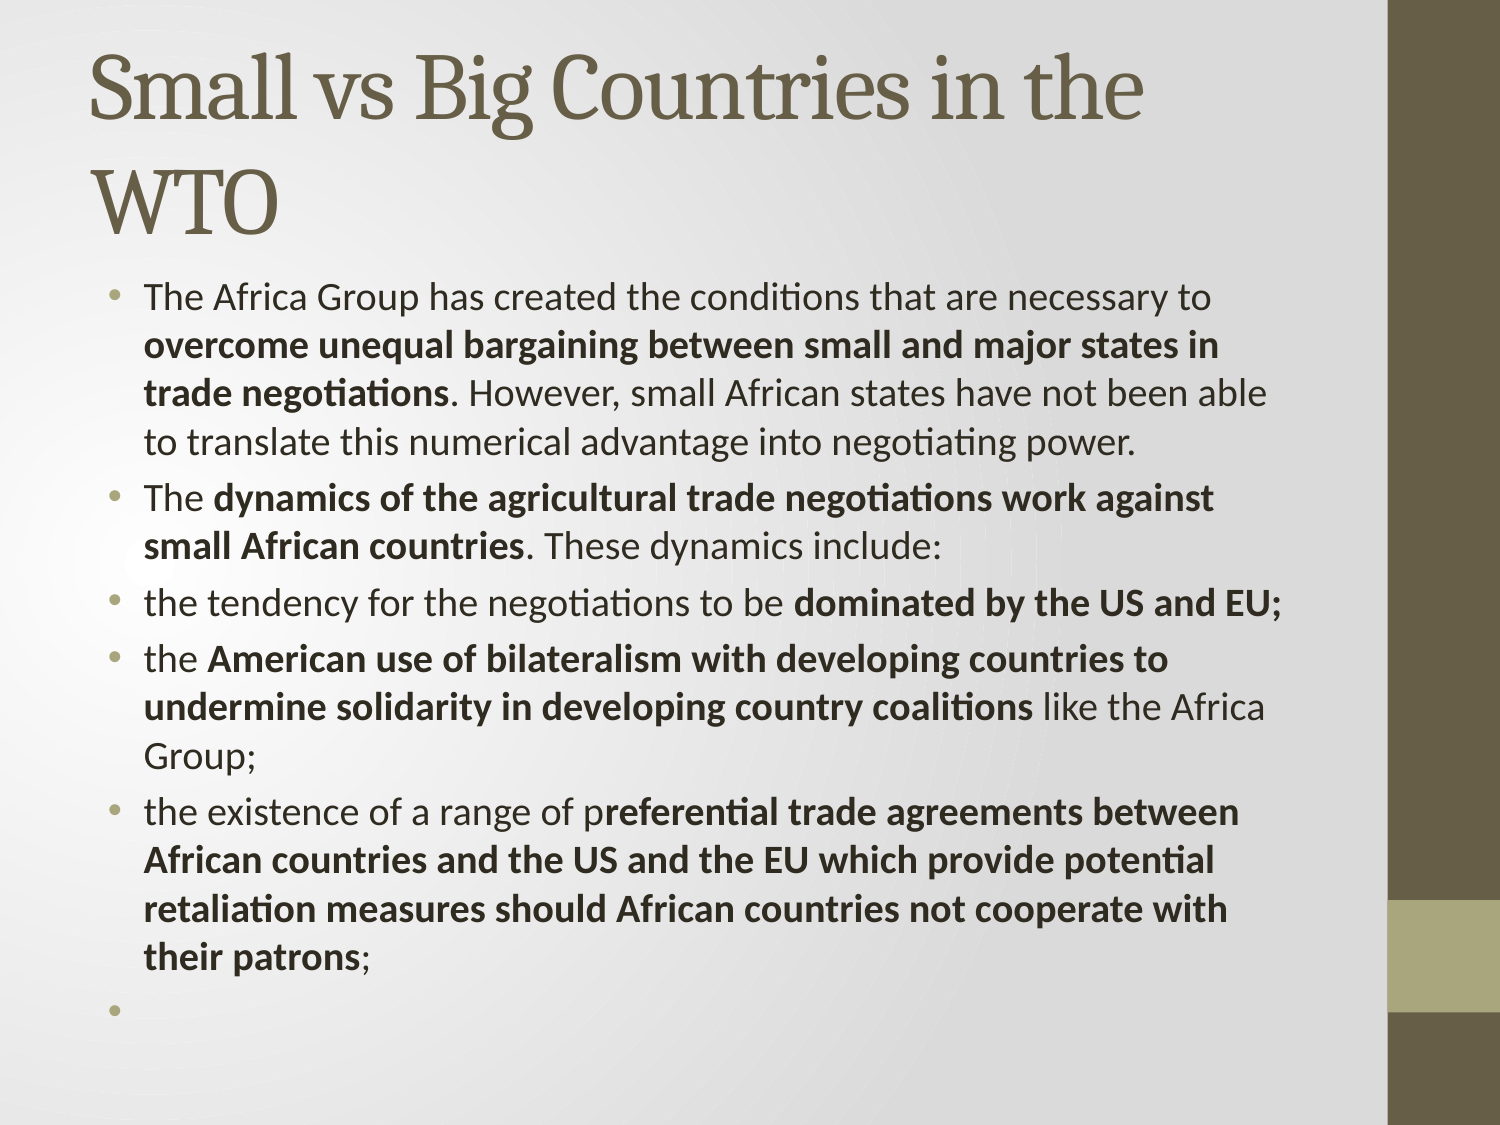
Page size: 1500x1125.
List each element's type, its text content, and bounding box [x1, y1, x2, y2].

title Small vs Big Countries in the WTO [75, 45, 1325, 233]
list The Africa Group has created the conditions that are necessary to overcome unequal bargaining between small and major states in trade negotiations. However, small African states have not been able to translate this numerical advantage into negotiating power. The dynamics of the agricultural trade negotiations work against small African countries. These dynamics include: the tendency for the negotiations to be dominated by the US and EU; the American use of bilateralism with developing countries to undermine solidarity in developing country coalitions like the Africa Group; the existence of a range of preferential trade agreements between African countries and the US and the EU which provide potential retaliation measures should African countries not cooperate with their patrons; [75, 262, 1325, 1050]
